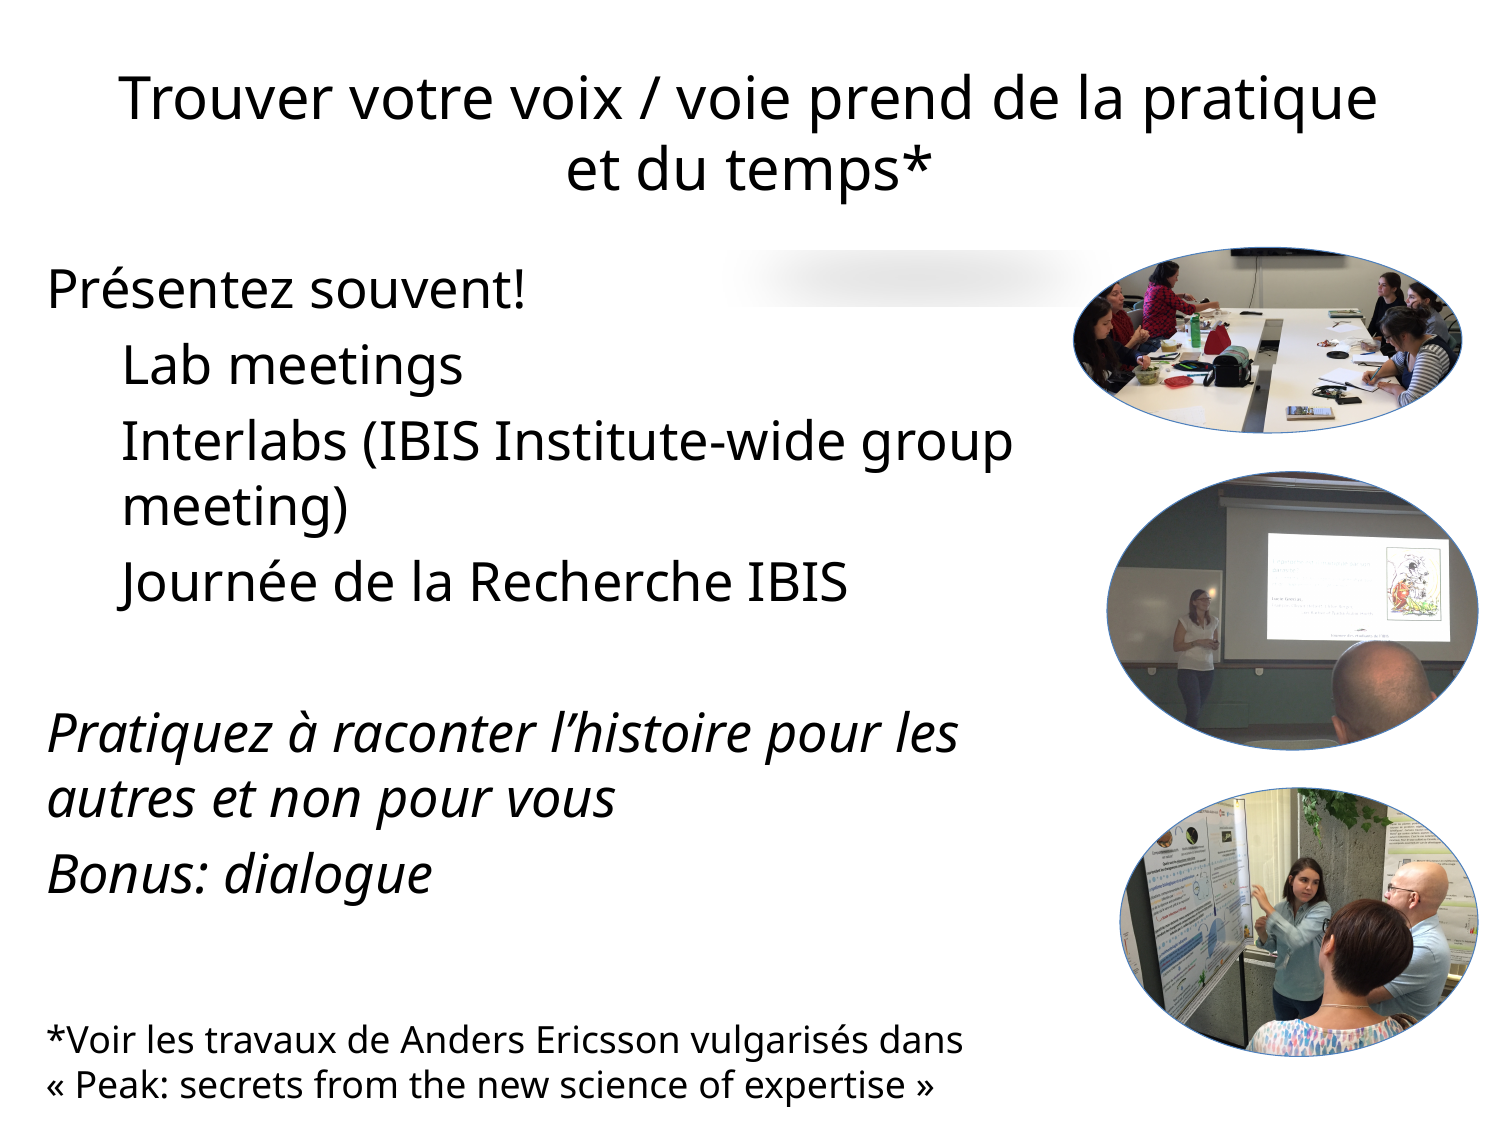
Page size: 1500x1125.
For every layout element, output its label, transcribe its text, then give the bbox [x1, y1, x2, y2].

text_box *Voir les travaux de Anders Ericsson vulgarisés dans « Peak: secrets from the new science of expertise » [31, 1008, 1088, 1113]
list Présentez souvent! Lab meetings Interlabs (IBIS Institute-wide group meeting) Journée de la Recherche IBIS Pratiquez à raconter l’histoire pour les autres et non pour vous Bonus: dialogue [31, 247, 1088, 979]
picture [1119, 787, 1479, 1057]
picture [1073, 247, 1463, 434]
picture [1106, 471, 1479, 751]
title Trouver votre voix / voie prend de la pratique et du temps* [75, 51, 1425, 211]
